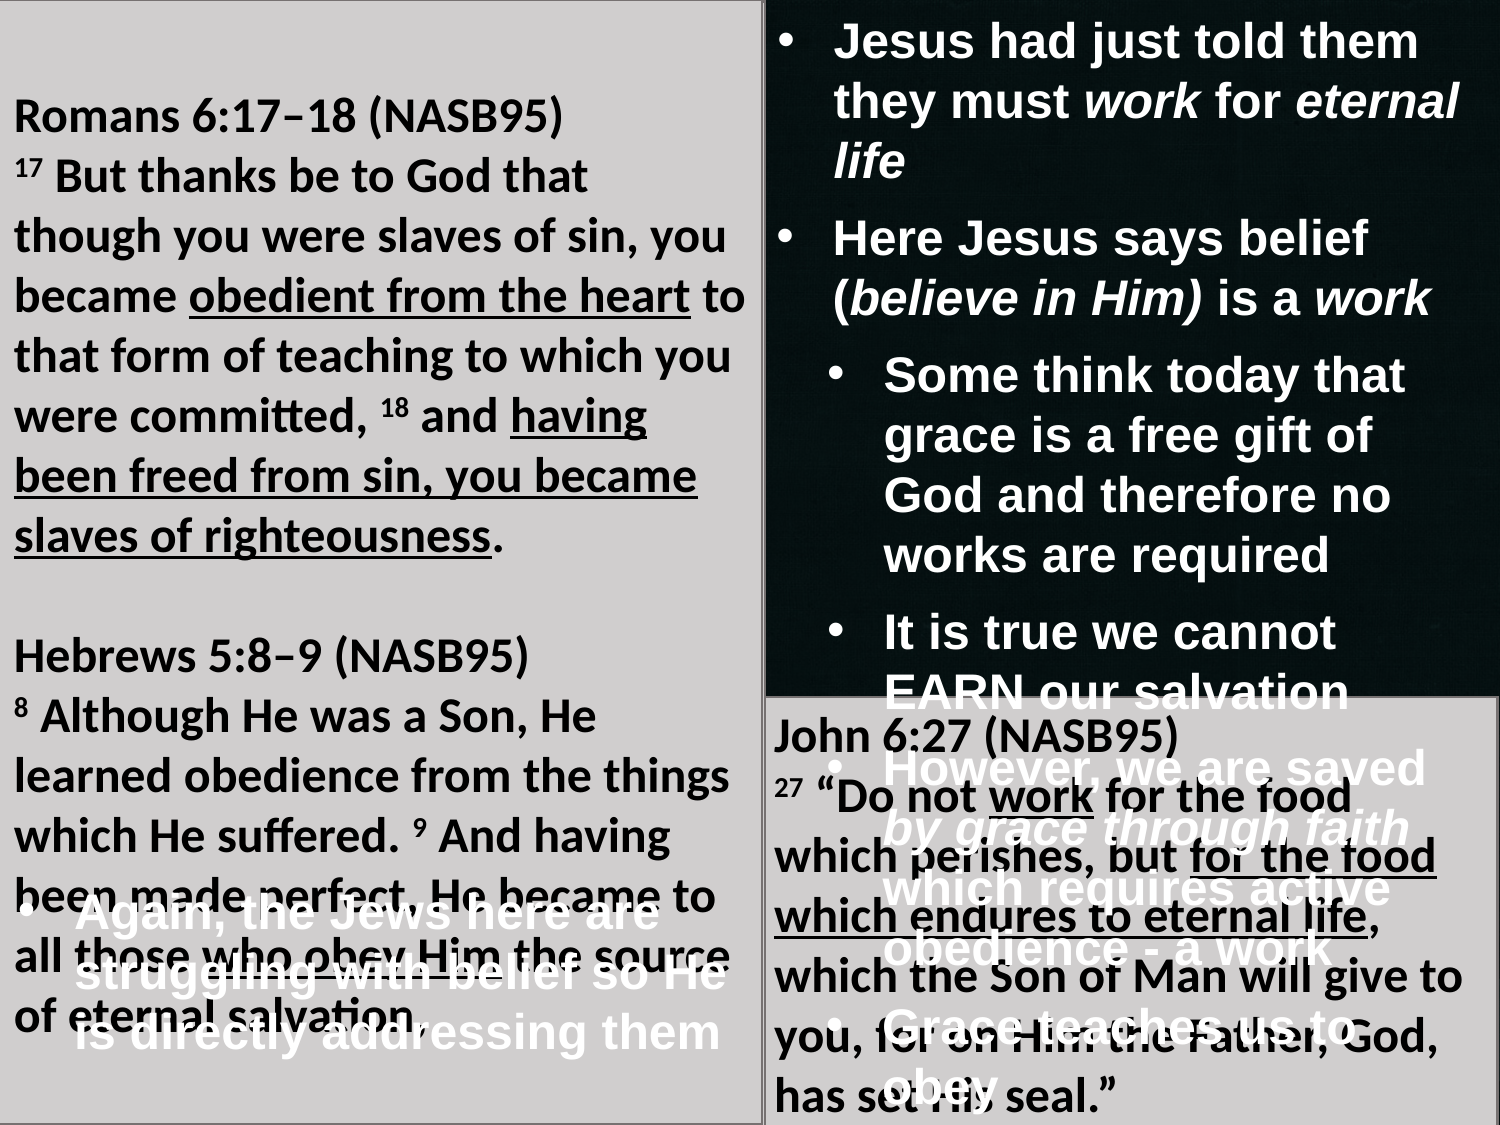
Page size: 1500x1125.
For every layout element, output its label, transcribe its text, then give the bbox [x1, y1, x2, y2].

text_box Again, the Jews here are struggling with belief so He is directly addressing them [3, 872, 758, 1067]
text_box However, we are saved by grace through faith which requires active obedience - a work [811, 728, 1500, 984]
text_box Romans 6:17–18 (NASB95) 17 But thanks be to God that though you were slaves of sin, you became obedient from the heart to that form of teaching to which you were committed, 18 and having been freed from sin, you became slaves of righteousness. Hebrews 5:8–9 (NASB95) 8 Although He was a Son, He learned obedience from the things which He suffered. 9 And having been made perfect, He became to all those who obey Him the source of eternal salvation, [0, 0, 763, 1125]
text_box Grace teaches us to obey [811, 987, 1500, 1122]
text_box Jesus had just told them they must work for eternal life [766, 1, 1500, 197]
text_box [775, 334, 1500, 696]
text_box Here Jesus says belief (believe in Him) is a work [766, 198, 1500, 334]
text_box It is true we cannot EARN our salvation [812, 592, 1500, 727]
text_box John 6:27 (NASB95) 27 “Do not work for the food which perishes, but for the food which endures to eternal life, which the Son of Man will give to you, for on Him the Father, God, has set His seal.” [766, 696, 1499, 1125]
text_box Some think today that grace is a free gift of God and therefore no works are required [812, 334, 1500, 590]
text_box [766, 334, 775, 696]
text_box [836, 795, 1500, 872]
